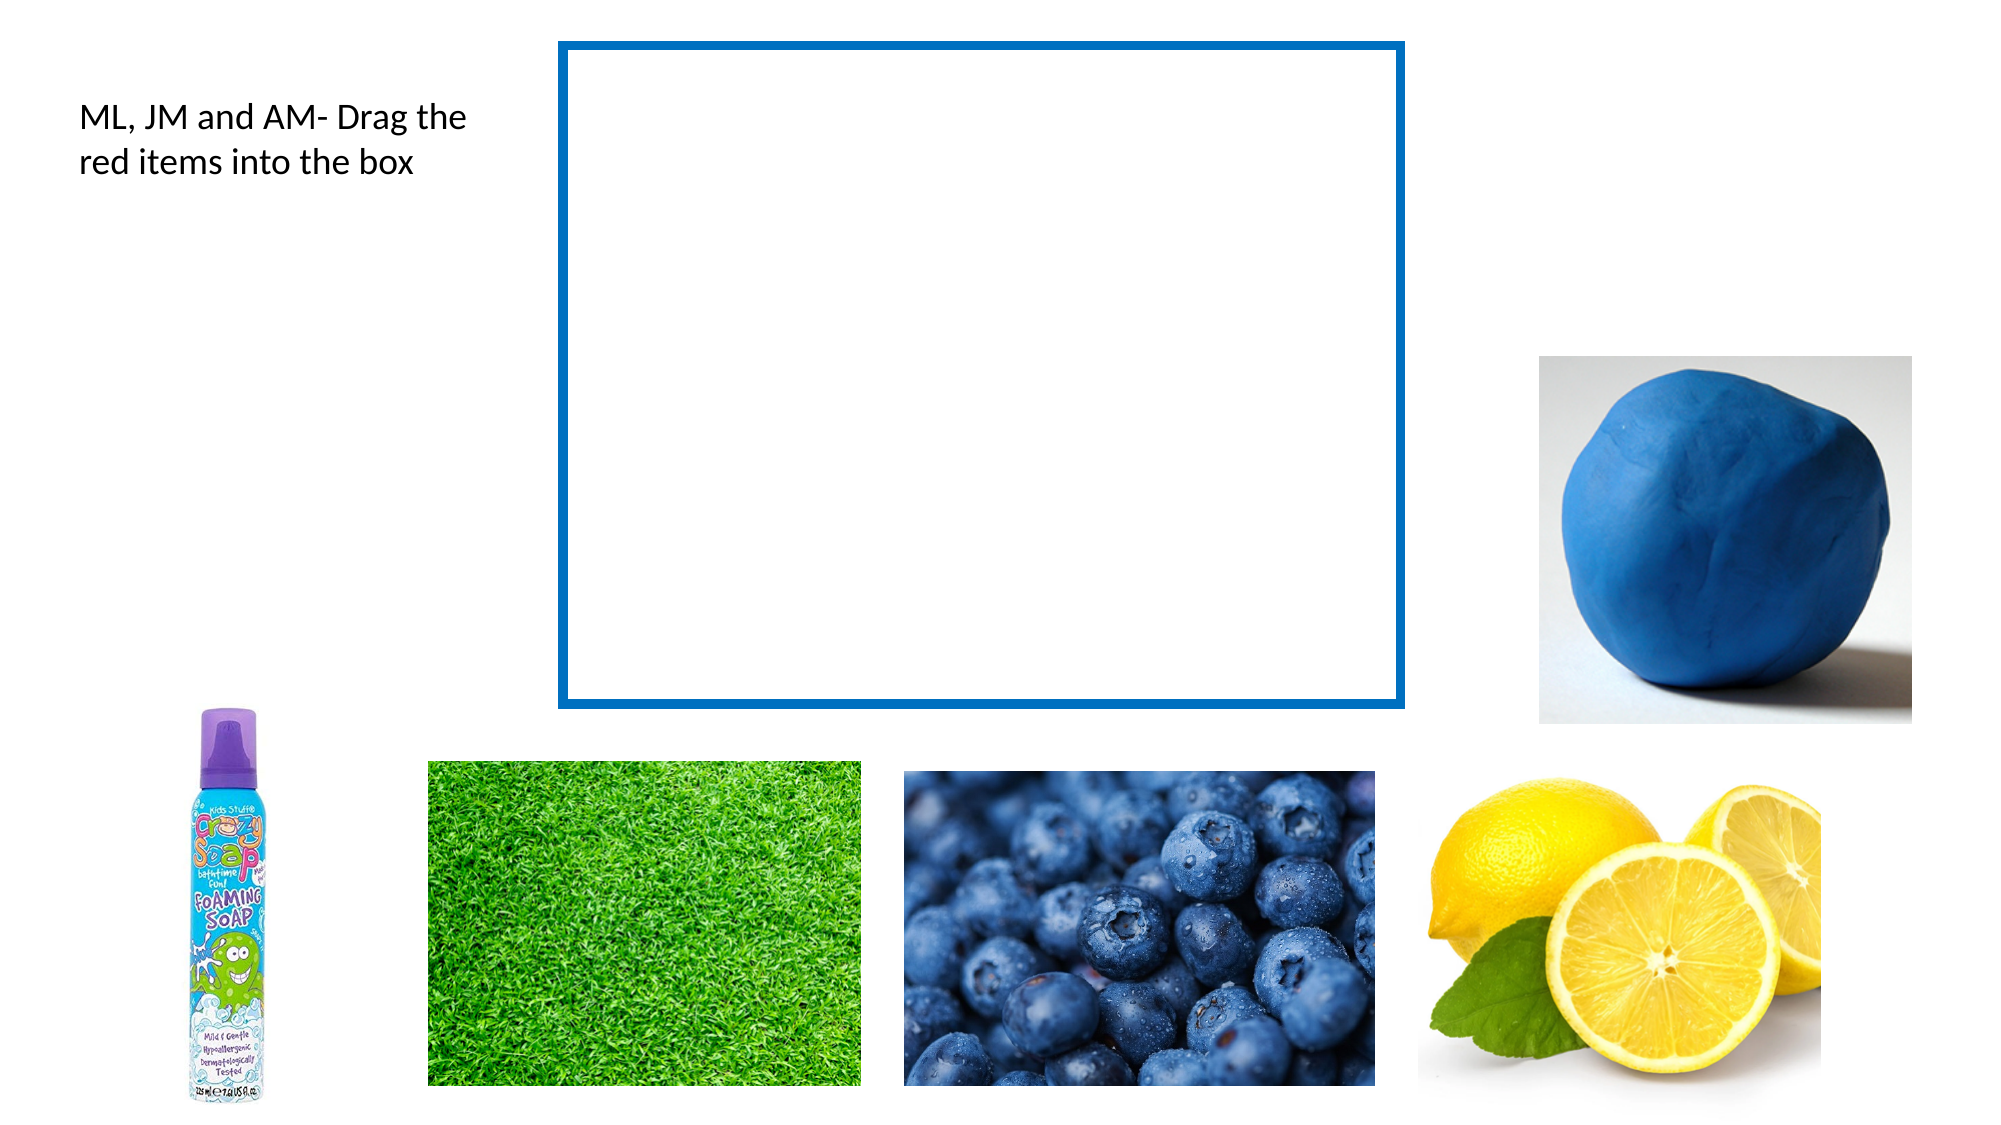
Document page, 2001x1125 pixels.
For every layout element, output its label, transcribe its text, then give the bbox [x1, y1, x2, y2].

picture [904, 771, 1375, 1086]
picture [23, 703, 425, 1105]
text_box [562, 44, 1402, 705]
picture [428, 761, 861, 1086]
picture [1418, 356, 1912, 1125]
text_box ML, JM and AM- Drag the red items into the box [64, 84, 515, 190]
